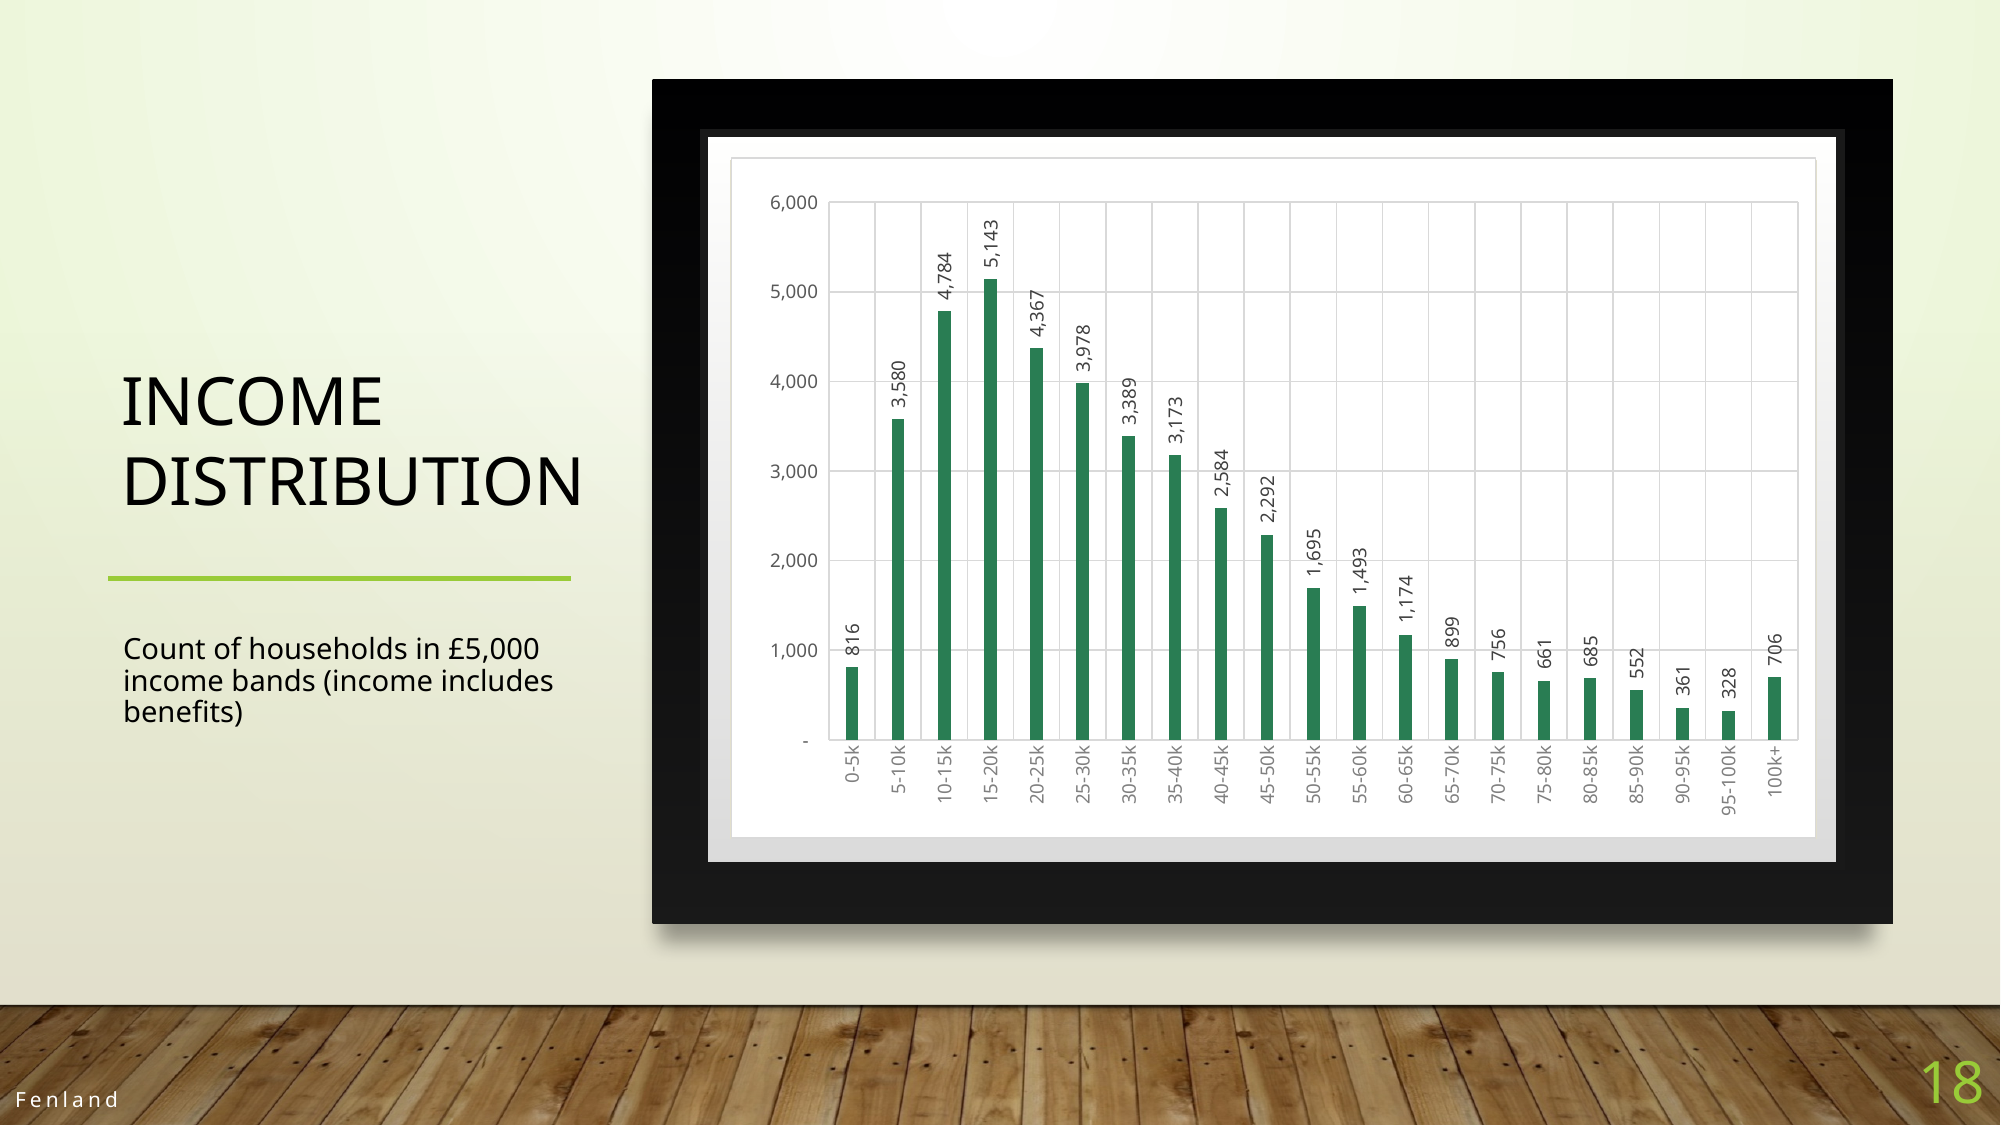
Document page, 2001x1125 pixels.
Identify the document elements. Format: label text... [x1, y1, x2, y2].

text_box [0, 330, 2000, 1004]
picture [0, 1006, 2000, 1125]
title Count of households in £5,000 income bands (income includes benefits) [108, 587, 572, 769]
text_box [0, 0, 2000, 330]
chart [730, 157, 1817, 840]
table_cell [651, 580, 1882, 951]
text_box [652, 78, 1894, 924]
text_box INCOME DISTRIBUTION [106, 351, 640, 526]
